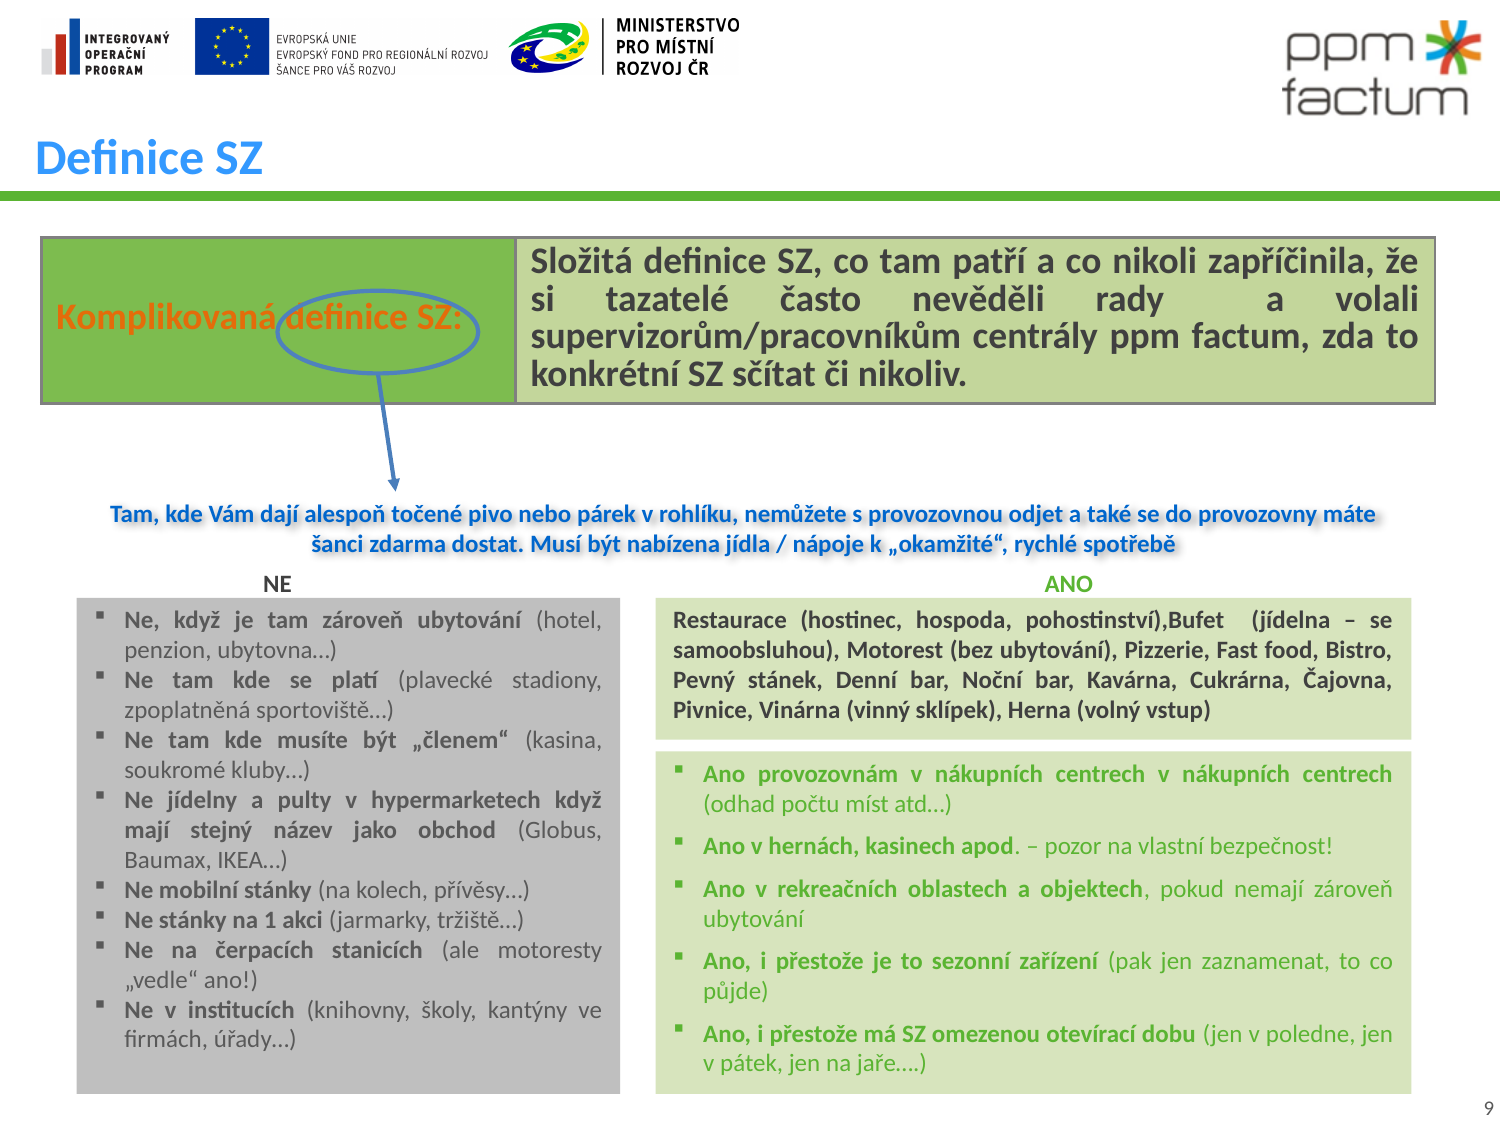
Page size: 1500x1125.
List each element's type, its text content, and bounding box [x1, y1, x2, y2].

text_box Restaurace (hostinec, hospoda, pohostinství),Bufet (jídelna – se samoobsluhou), Motorest (bez ubytování), Pizzerie, Fast food, Bistro, Pevný stánek, Denní bar, Noční bar, Kavárna, Cukrárna, Čajovna, Pivnice, Vinárna (vinný sklípek), Herna (volný vstup) [655, 597, 1412, 740]
text_box ANO [903, 562, 1235, 598]
picture [1281, 0, 1494, 133]
table_header Komplikovaná definice SZ: [43, 239, 514, 402]
table_header Složitá definice SZ, co tam patří a co nikoli zapříčinila, že si tazatelé často nevěděli rady a volali supervizorům/pracovníkům centrály ppm factum, zda to konkrétní SZ sčítat či nikoliv. [517, 239, 1434, 402]
slide_number 9 [1335, 1094, 1494, 1120]
picture [41, 18, 739, 66]
text_box [275, 288, 481, 376]
text_box Ne, když je tam zároveň ubytování (hotel, penzion, ubytovna…) Ne tam kde se platí (plavecké stadiony, zpoplatněná sportoviště…) Ne tam kde musíte být „členem“ (kasina, soukromé kluby…) Ne jídelny a pulty v hypermarketech když mají stejný název jako obchod (Globus, Baumax, IKEA…) Ne mobilní stánky (na kolech, přívěsy…) Ne stánky na 1 akci (jarmarky, tržiště…) Ne na čerpacích stanicích (ale motoresty „vedle“ ano!) Ne v institucích (knihovny, školy, kantýny ve firmách, úřady…) [76, 597, 621, 1094]
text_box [377, 373, 396, 492]
text_box Tam, kde Vám dají alespoň točené pivo nebo párek v rohlíku, nemůžete s provozovnou odjet a také se do provozovny máte šanci zdarma dostat. Musí být nabízena jídla / nápoje k „okamžité“, rychlé spotřebě [76, 491, 1412, 587]
text_box Ano provozovnám v nákupních centrech v nákupních centrech (odhad počtu míst atd…) Ano v hernách, kasinech apod. – pozor na vlastní bezpečnost! Ano v rekreačních oblastech a objektech, pokud nemají zároveň ubytování Ano, i přestože je to sezonní zařízení (pak jen zaznamenat, to co půjde) Ano, i přestože má SZ omezenou otevírací dobu (jen v poledne, jen v pátek, jen na jaře….) [655, 751, 1412, 1094]
text_box NE [112, 562, 443, 598]
title Definice SZ [29, 66, 1270, 185]
